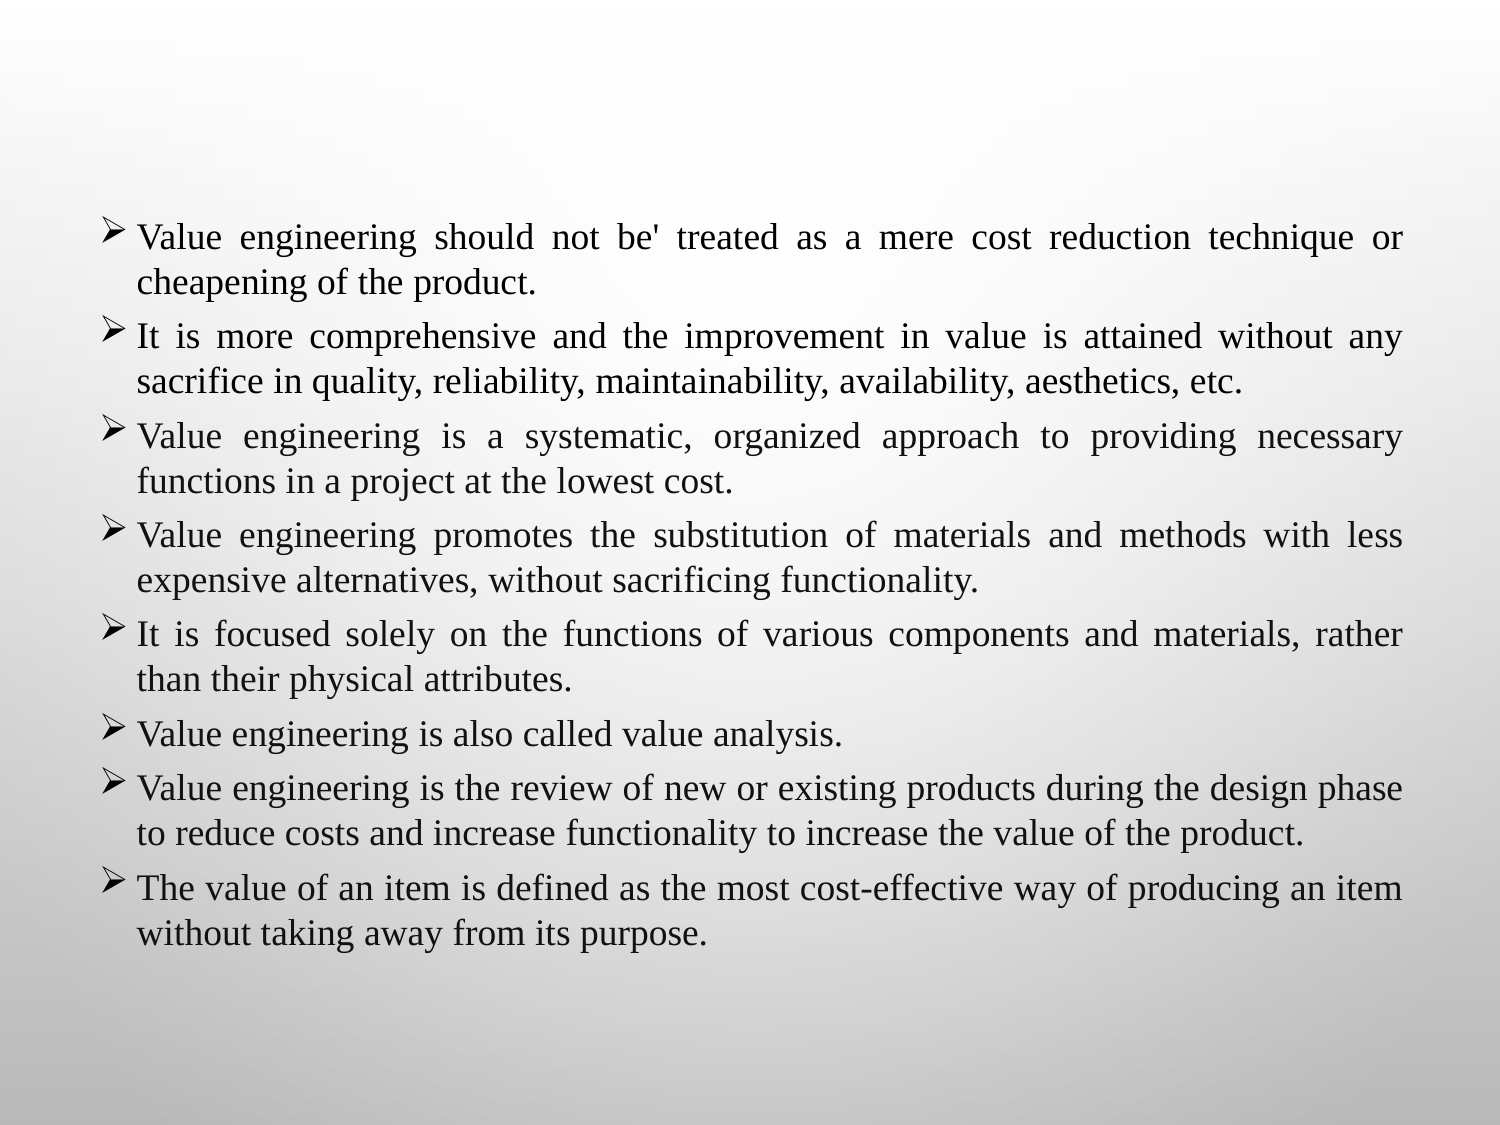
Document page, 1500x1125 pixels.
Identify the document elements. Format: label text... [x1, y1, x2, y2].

list Value engineering should not be' treated as a mere cost reduction technique or cheapening of the product. It is more comprehensive and the improvement in value is attained without any sacrifice in quality, reliability, maintainability, availability, aesthetics, etc. Value engineering is a systematic, organized approach to providing necessary functions in a project at the lowest cost. Value engineering promotes the substitution of materials and methods with less expensive alternatives, without sacrificing functionality. It is focused solely on the functions of various components and materials, rather than their physical attributes. Value engineering is also called value analysis. Value engineering is the review of new or existing products during the design phase to reduce costs and increase functionality to increase the value of the product. The value of an item is defined as the most cost-effective way of producing an item without taking away from its purpose. [84, 204, 1420, 960]
picture [0, 0, 1500, 1125]
